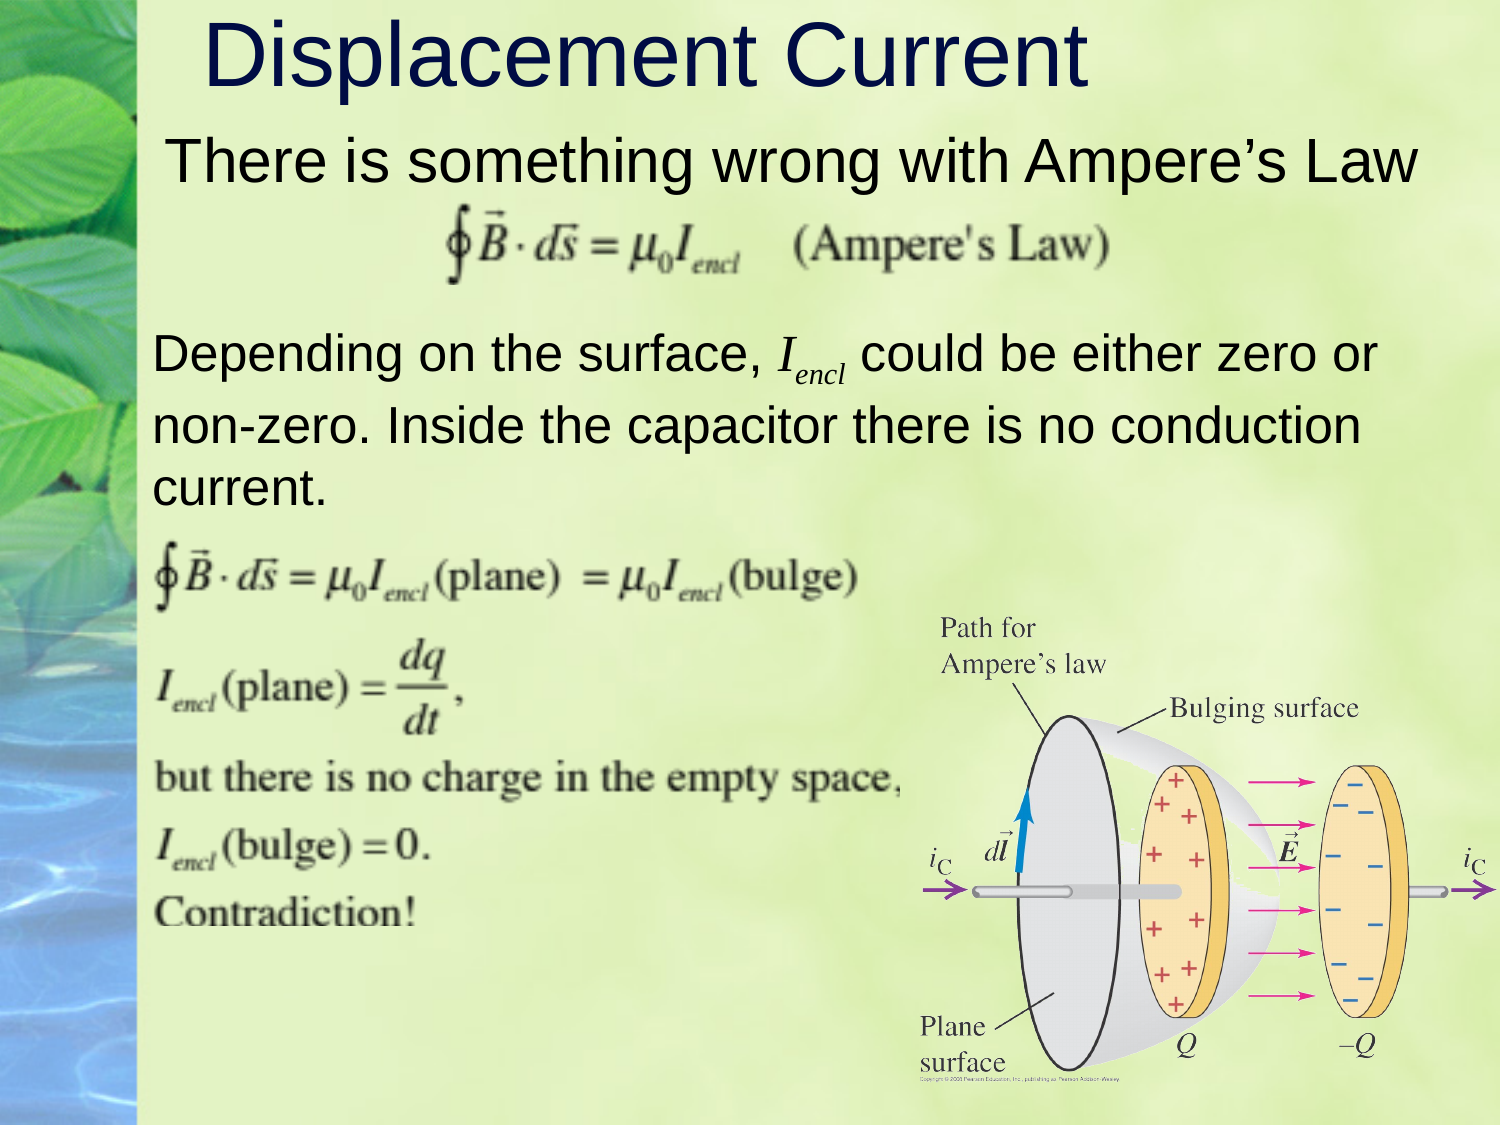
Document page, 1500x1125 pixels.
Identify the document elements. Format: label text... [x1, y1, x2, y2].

picture [0, 0, 1500, 1125]
text_box Depending on the surface, Iencl could be either zero or non-zero. Inside the capacitor there is no conduction current. [137, 312, 1475, 524]
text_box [149, 537, 901, 926]
text_box There is something wrong with Ampere’s Law [149, 112, 1449, 203]
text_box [441, 199, 1113, 285]
title Displacement Current [187, 0, 1451, 101]
